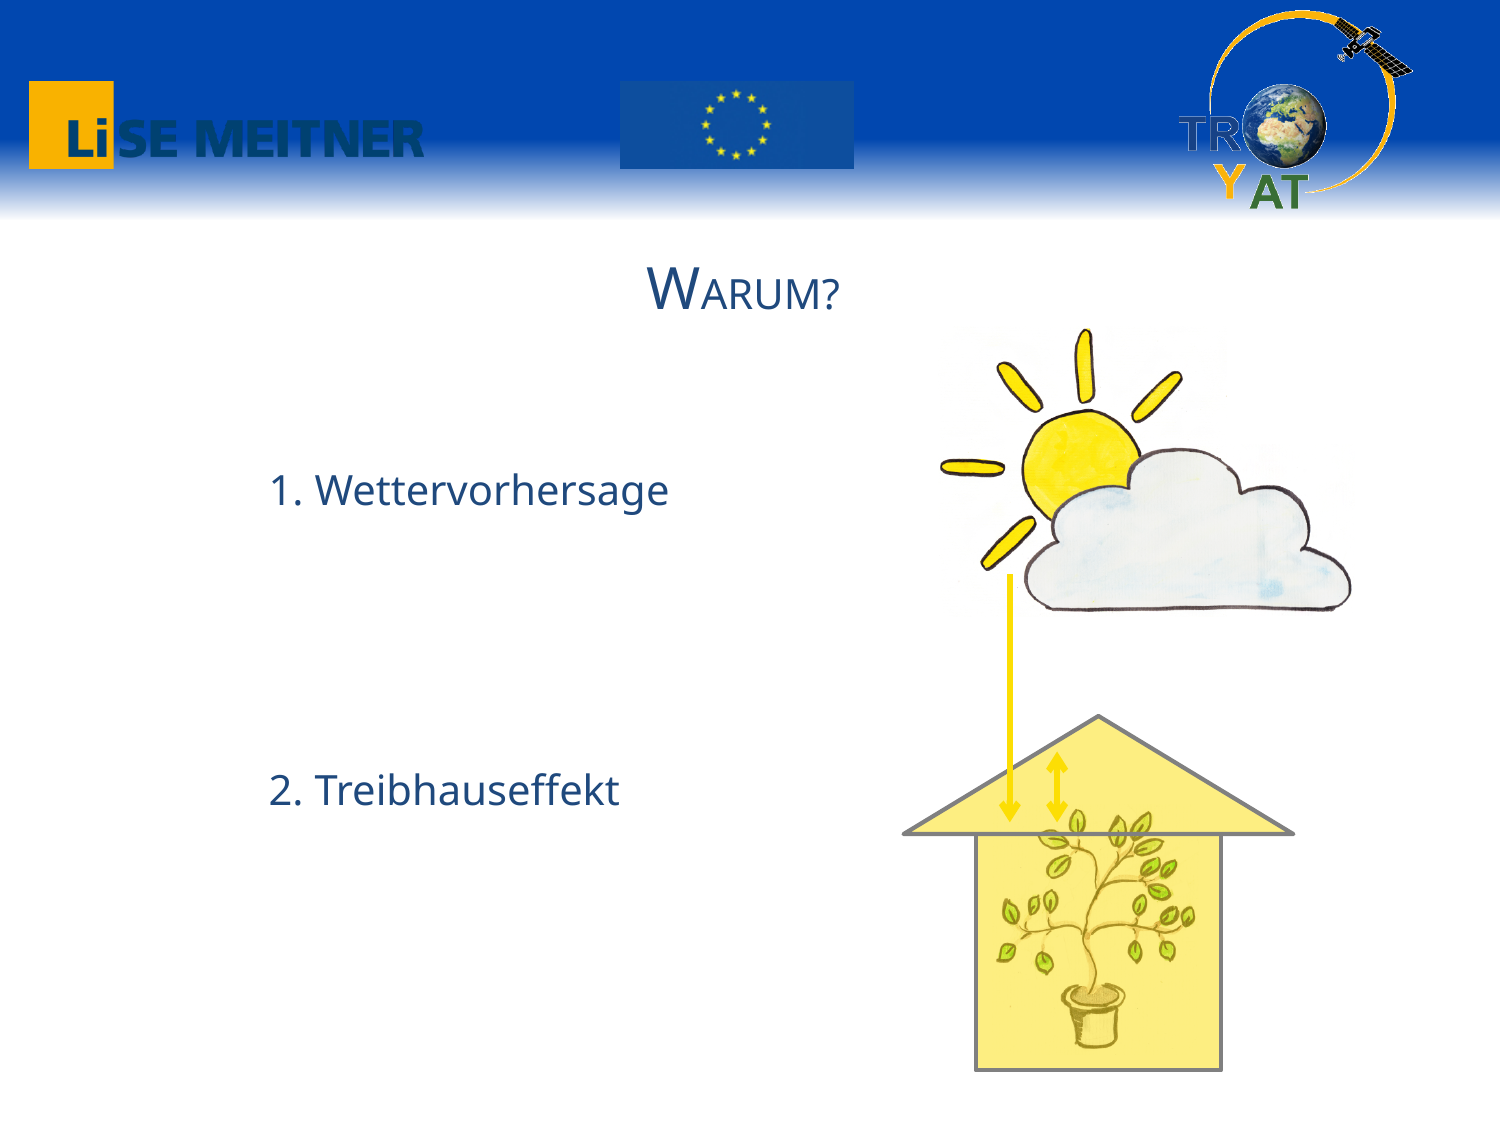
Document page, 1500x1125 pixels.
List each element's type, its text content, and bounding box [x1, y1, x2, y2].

text_box [0, 0, 1500, 222]
text_box WARUM? [631, 243, 1069, 329]
picture [619, 81, 854, 170]
picture [938, 325, 1356, 617]
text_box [903, 715, 1294, 1071]
picture [1174, 6, 1414, 212]
picture [29, 81, 424, 170]
text_box 2. Treibhauseffekt [253, 756, 691, 822]
text_box 1. Wettervorhersage [253, 456, 691, 521]
